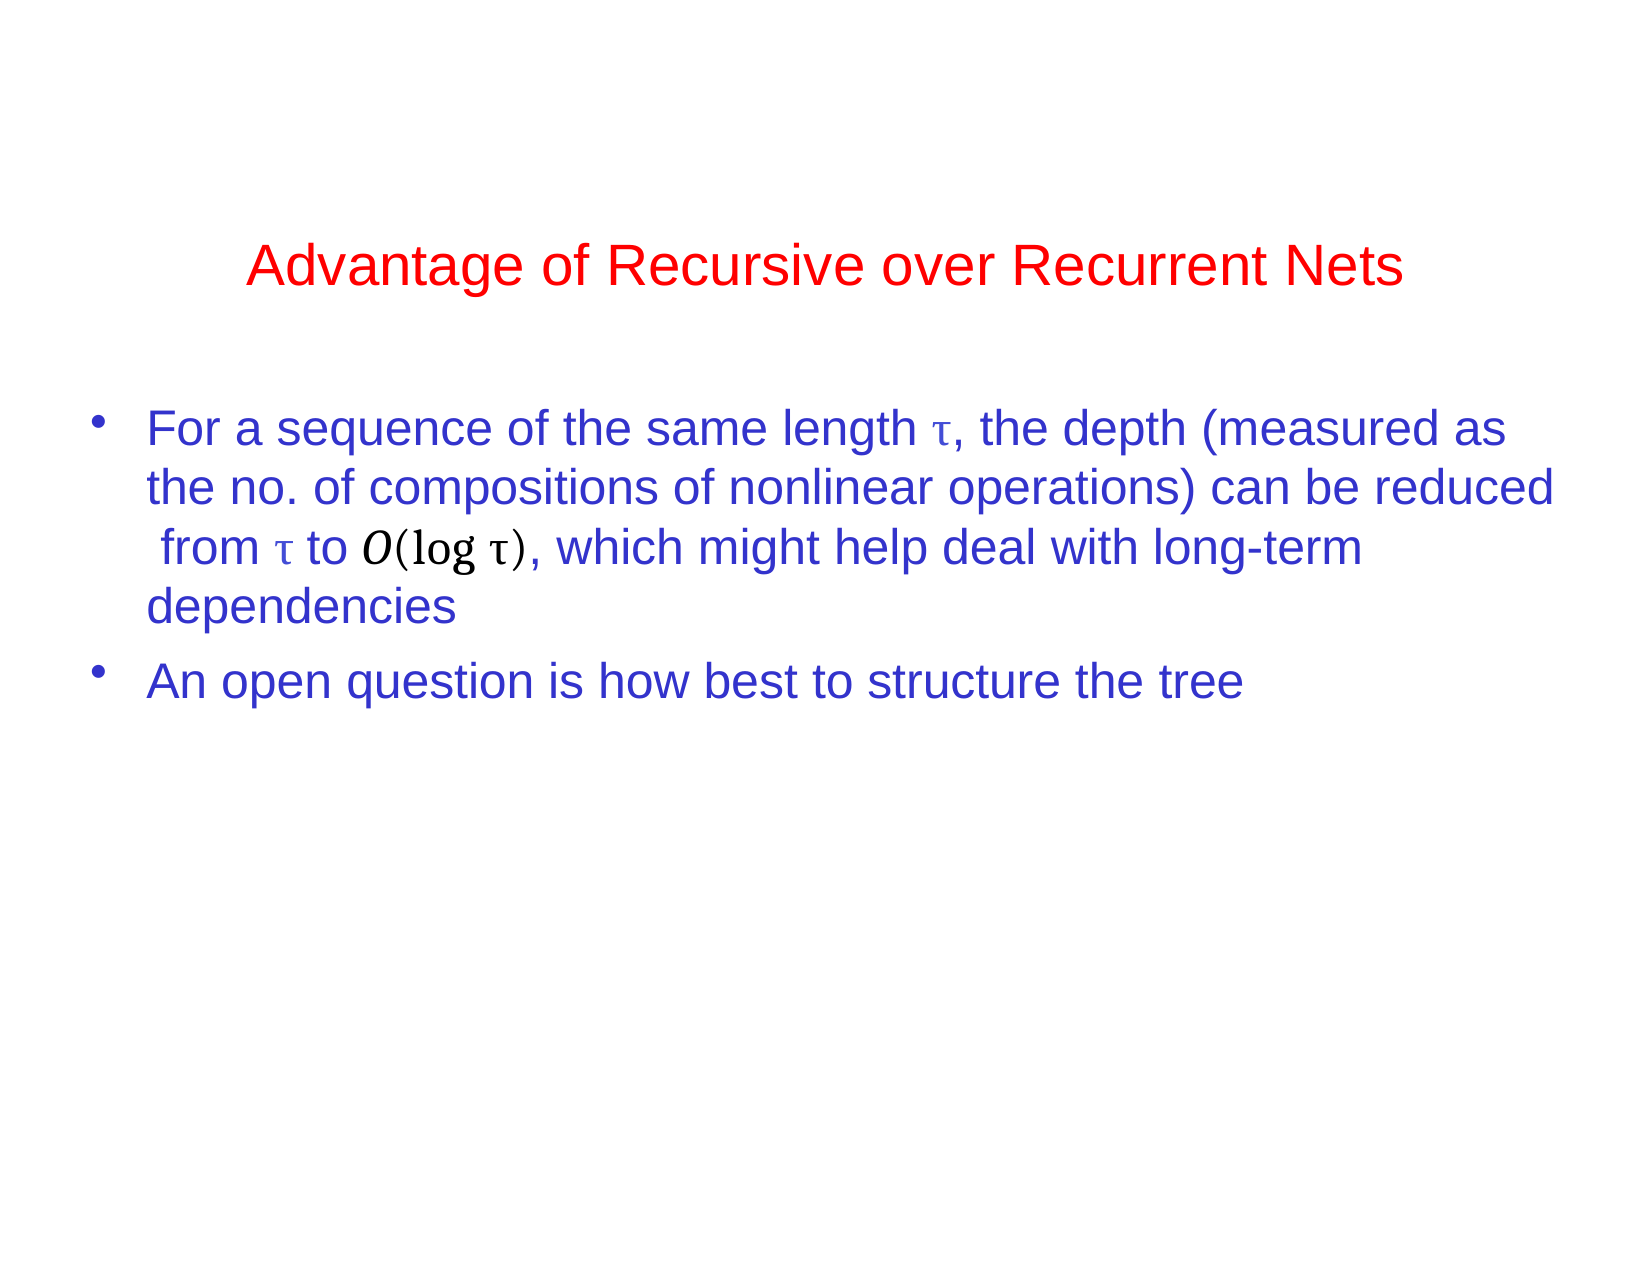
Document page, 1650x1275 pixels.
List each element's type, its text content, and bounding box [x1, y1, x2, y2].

title Advantage of Recursive over Recurrent Nets [244, 225, 1407, 395]
text_box For a sequence of the same length τ, the depth (measured as the no. of compositions of nonlinear operations) can be reduced from τ to O(log τ), which might help deal with long-term dependencies An open question is how best to structure the tree [87, 395, 1561, 708]
